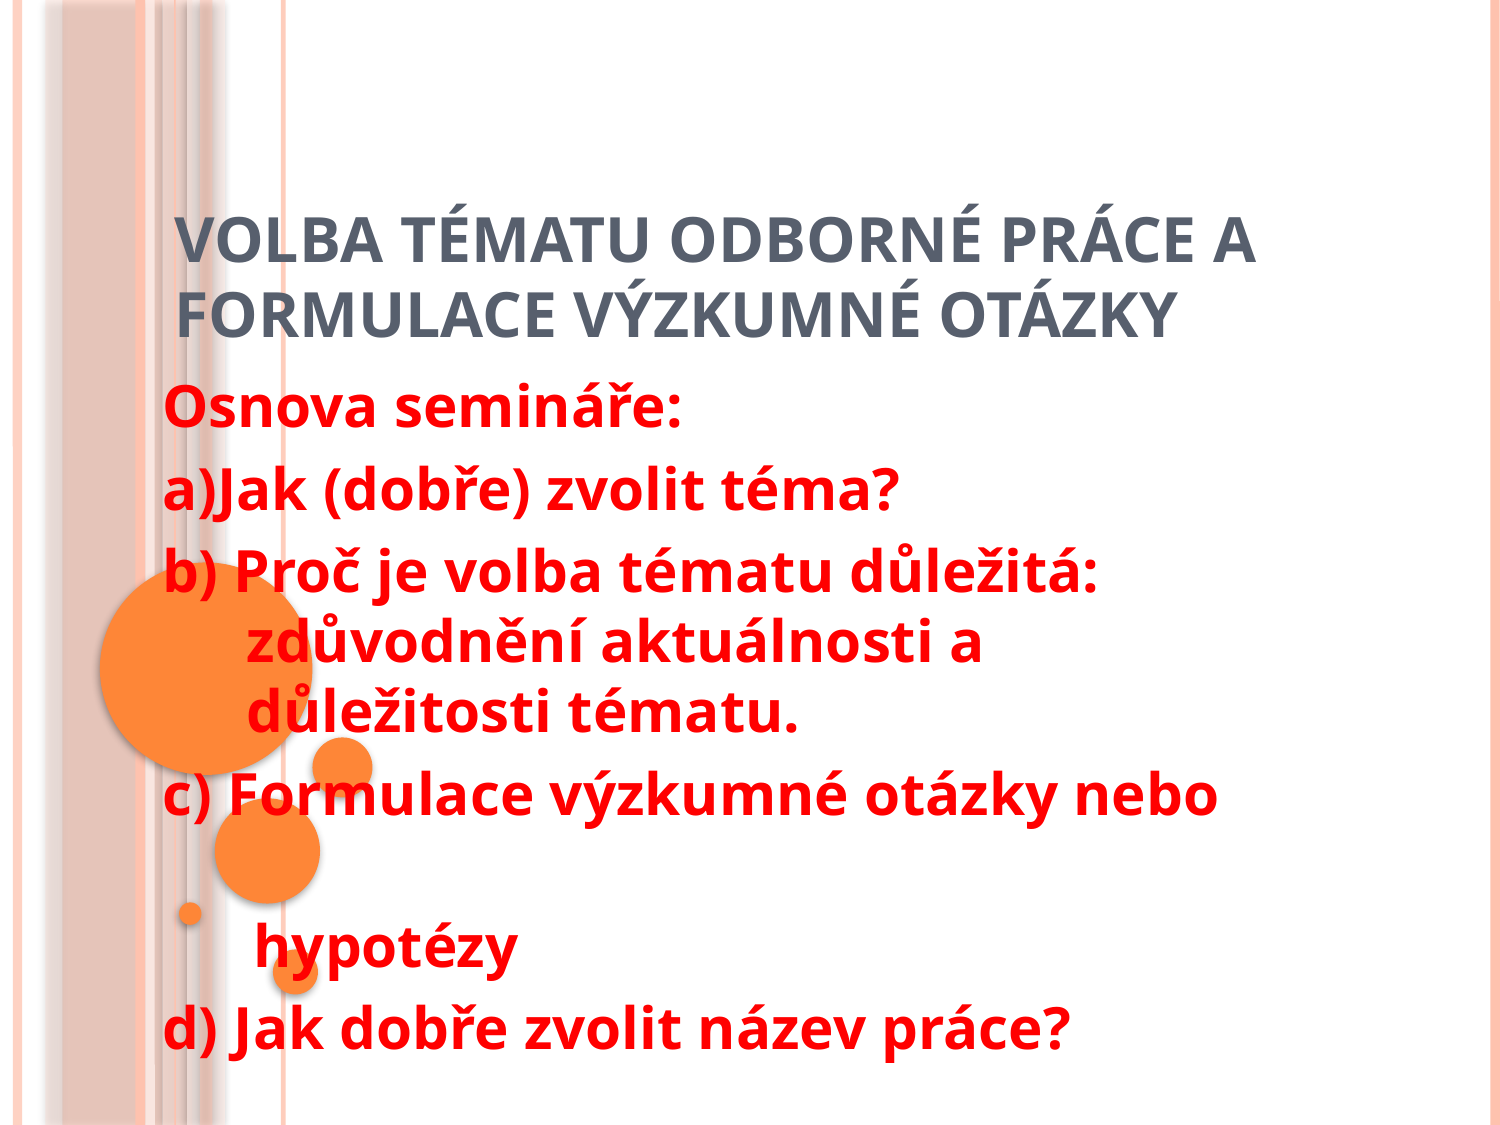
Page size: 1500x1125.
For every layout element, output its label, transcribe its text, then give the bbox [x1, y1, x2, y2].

title Volba tématu odborné práce a formulace výzkumné otázky [159, 78, 1388, 433]
subtitle Osnova semináře: a)Jak (dobře) zvolit téma? b) Proč je volba tématu důležitá: zdůvodnění aktuálnosti a důležitosti tématu. c) Formulace výzkumné otázky nebo hypotézy d) Jak dobře zvolit název práce? [147, 361, 1306, 925]
